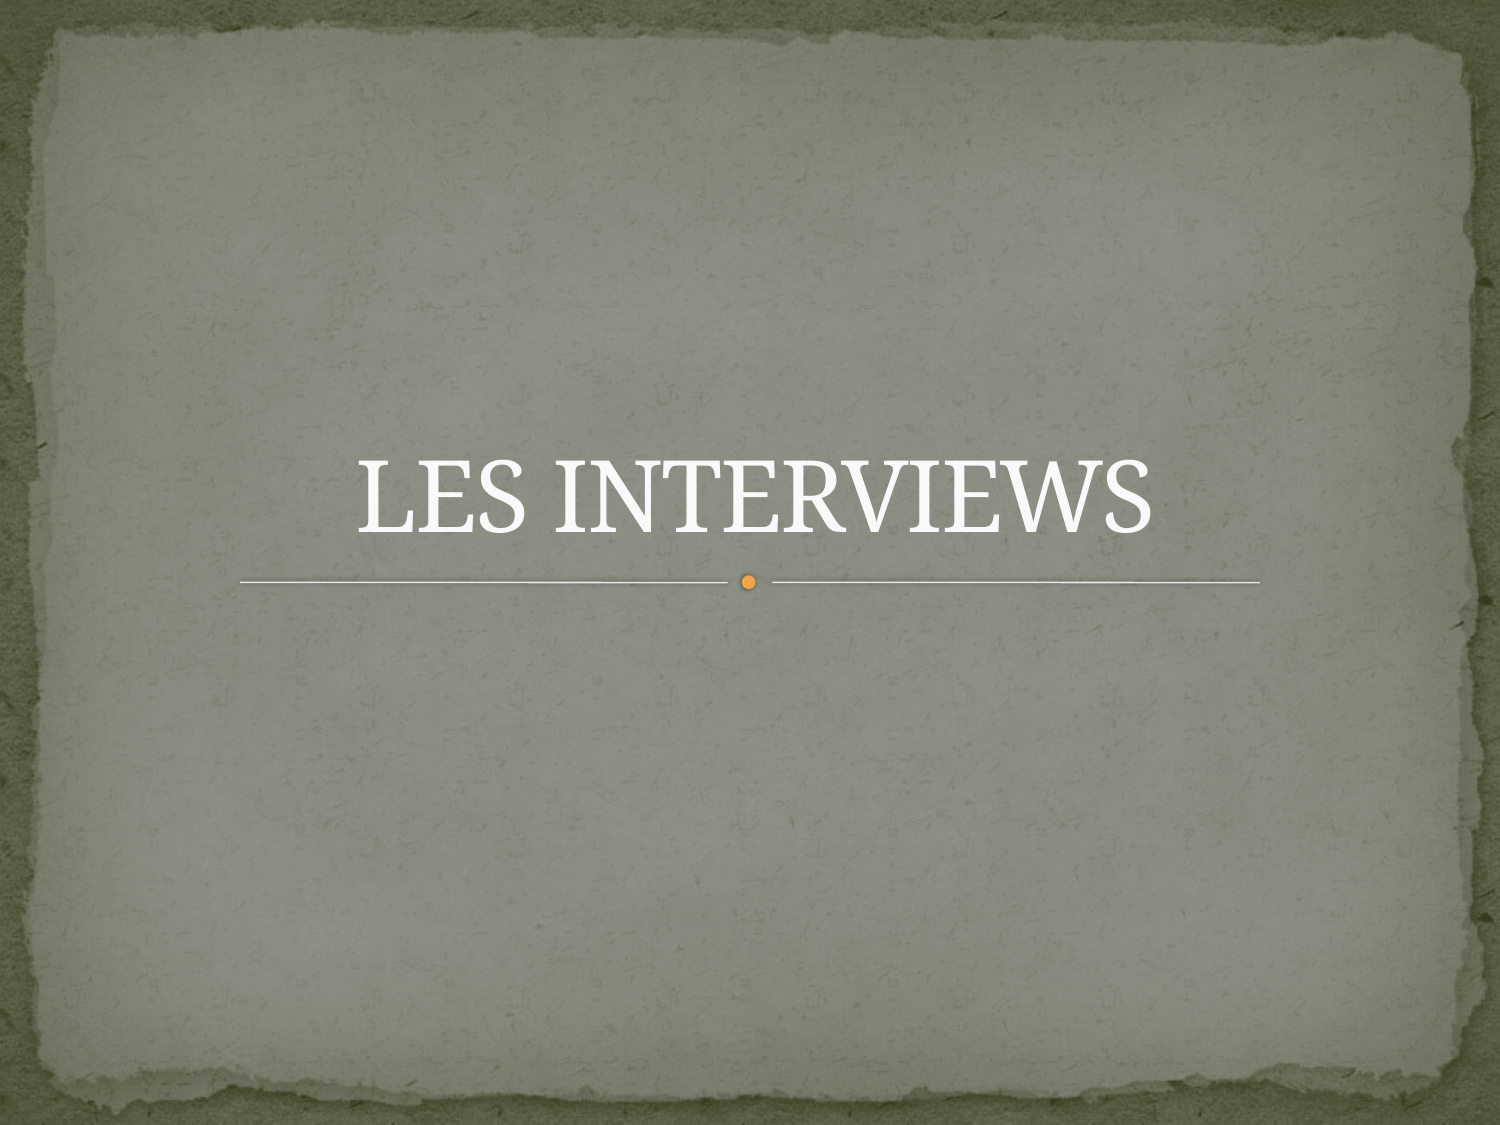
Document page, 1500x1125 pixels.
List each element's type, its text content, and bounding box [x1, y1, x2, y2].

title LES INTERVIEWS [74, 235, 1438, 561]
